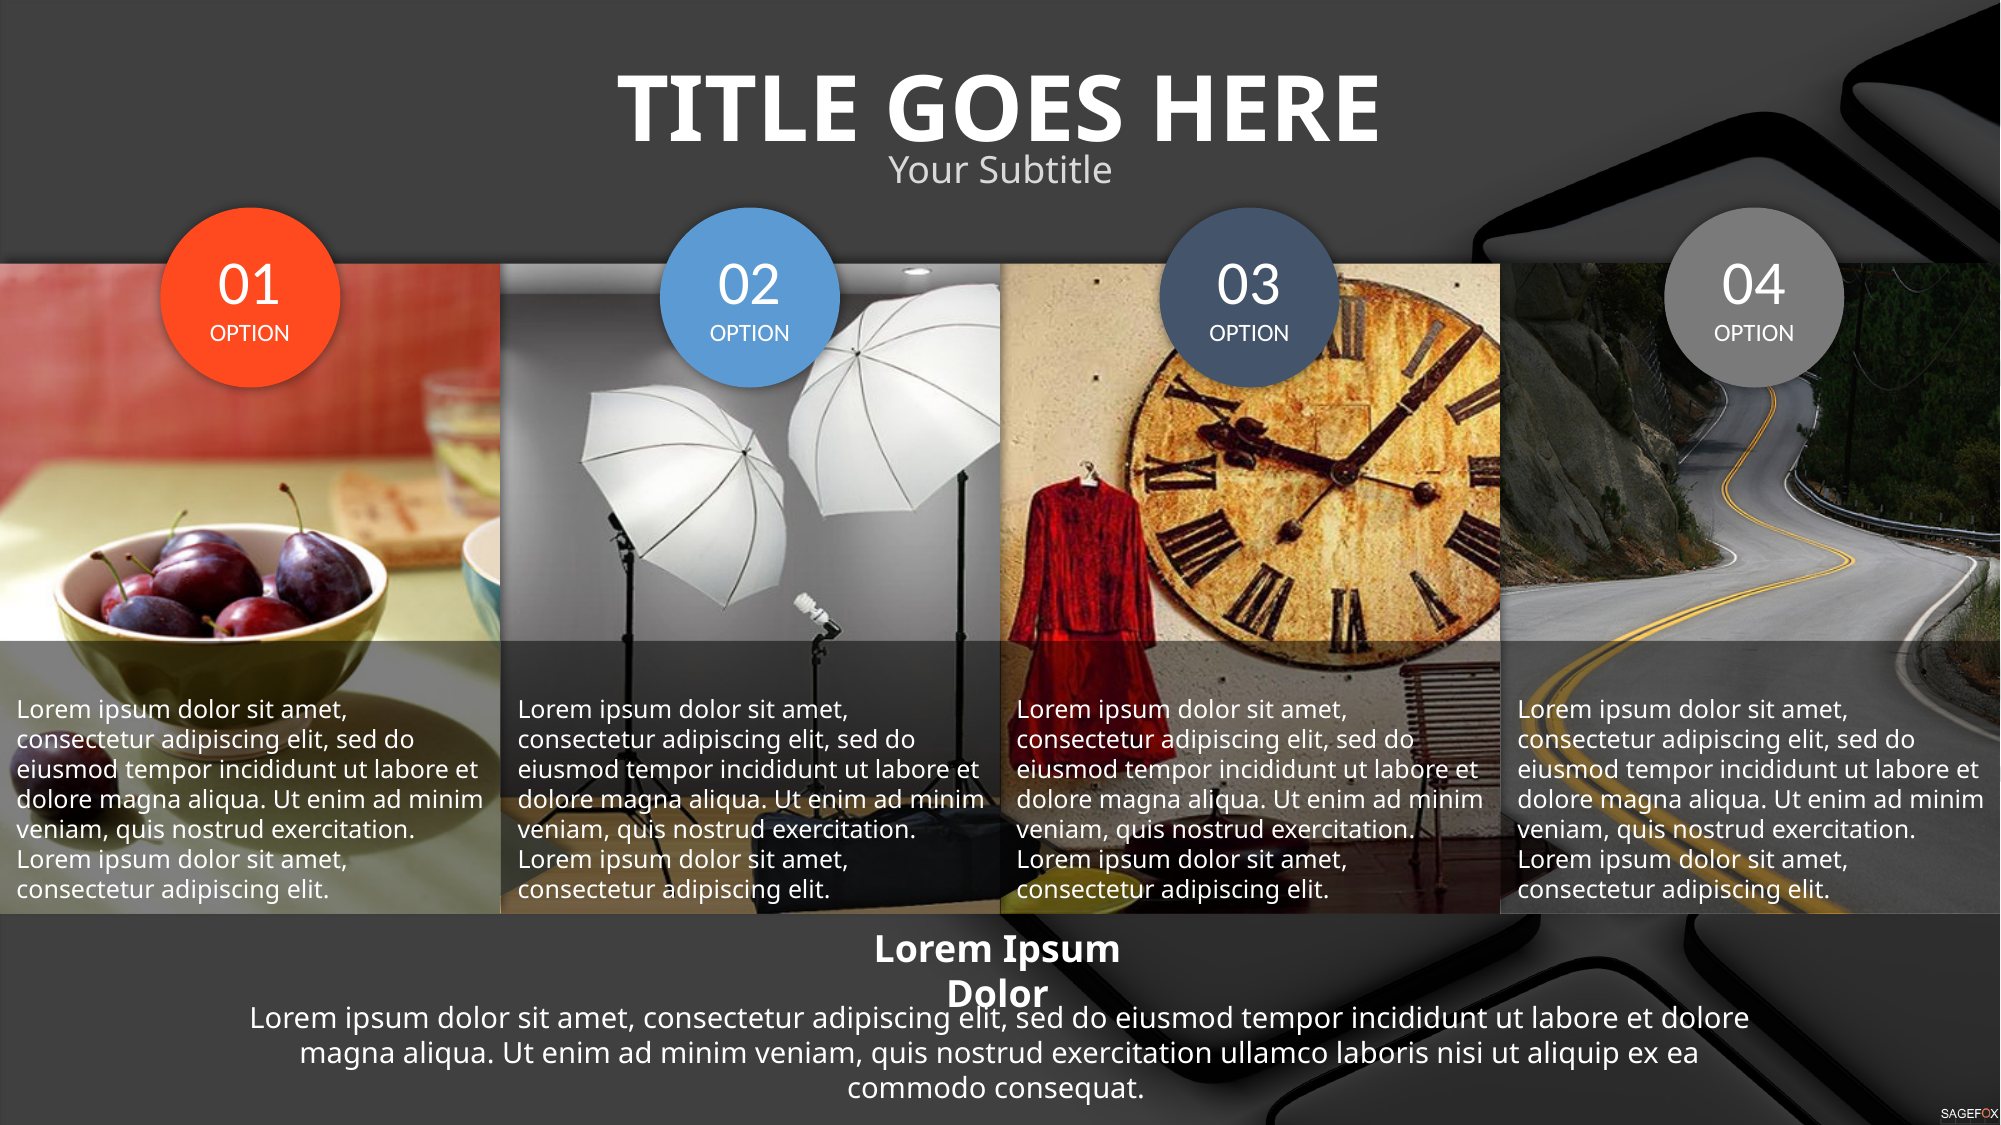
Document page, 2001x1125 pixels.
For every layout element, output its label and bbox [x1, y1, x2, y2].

text_box [1500, 640, 2000, 914]
picture [0, 0, 2001, 1125]
text_box [1664, 207, 1845, 388]
text_box [160, 207, 341, 388]
text_box [548, 42, 1452, 199]
text_box [511, 262, 1002, 640]
text_box [659, 207, 840, 388]
text_box [229, 939, 1771, 1078]
text_box [1510, 263, 2000, 640]
text_box [1159, 207, 1340, 388]
text_box [500, 640, 999, 914]
text_box [0, 262, 501, 640]
text_box [1011, 262, 1501, 640]
text_box [999, 640, 1500, 914]
text_box [0, 640, 500, 914]
